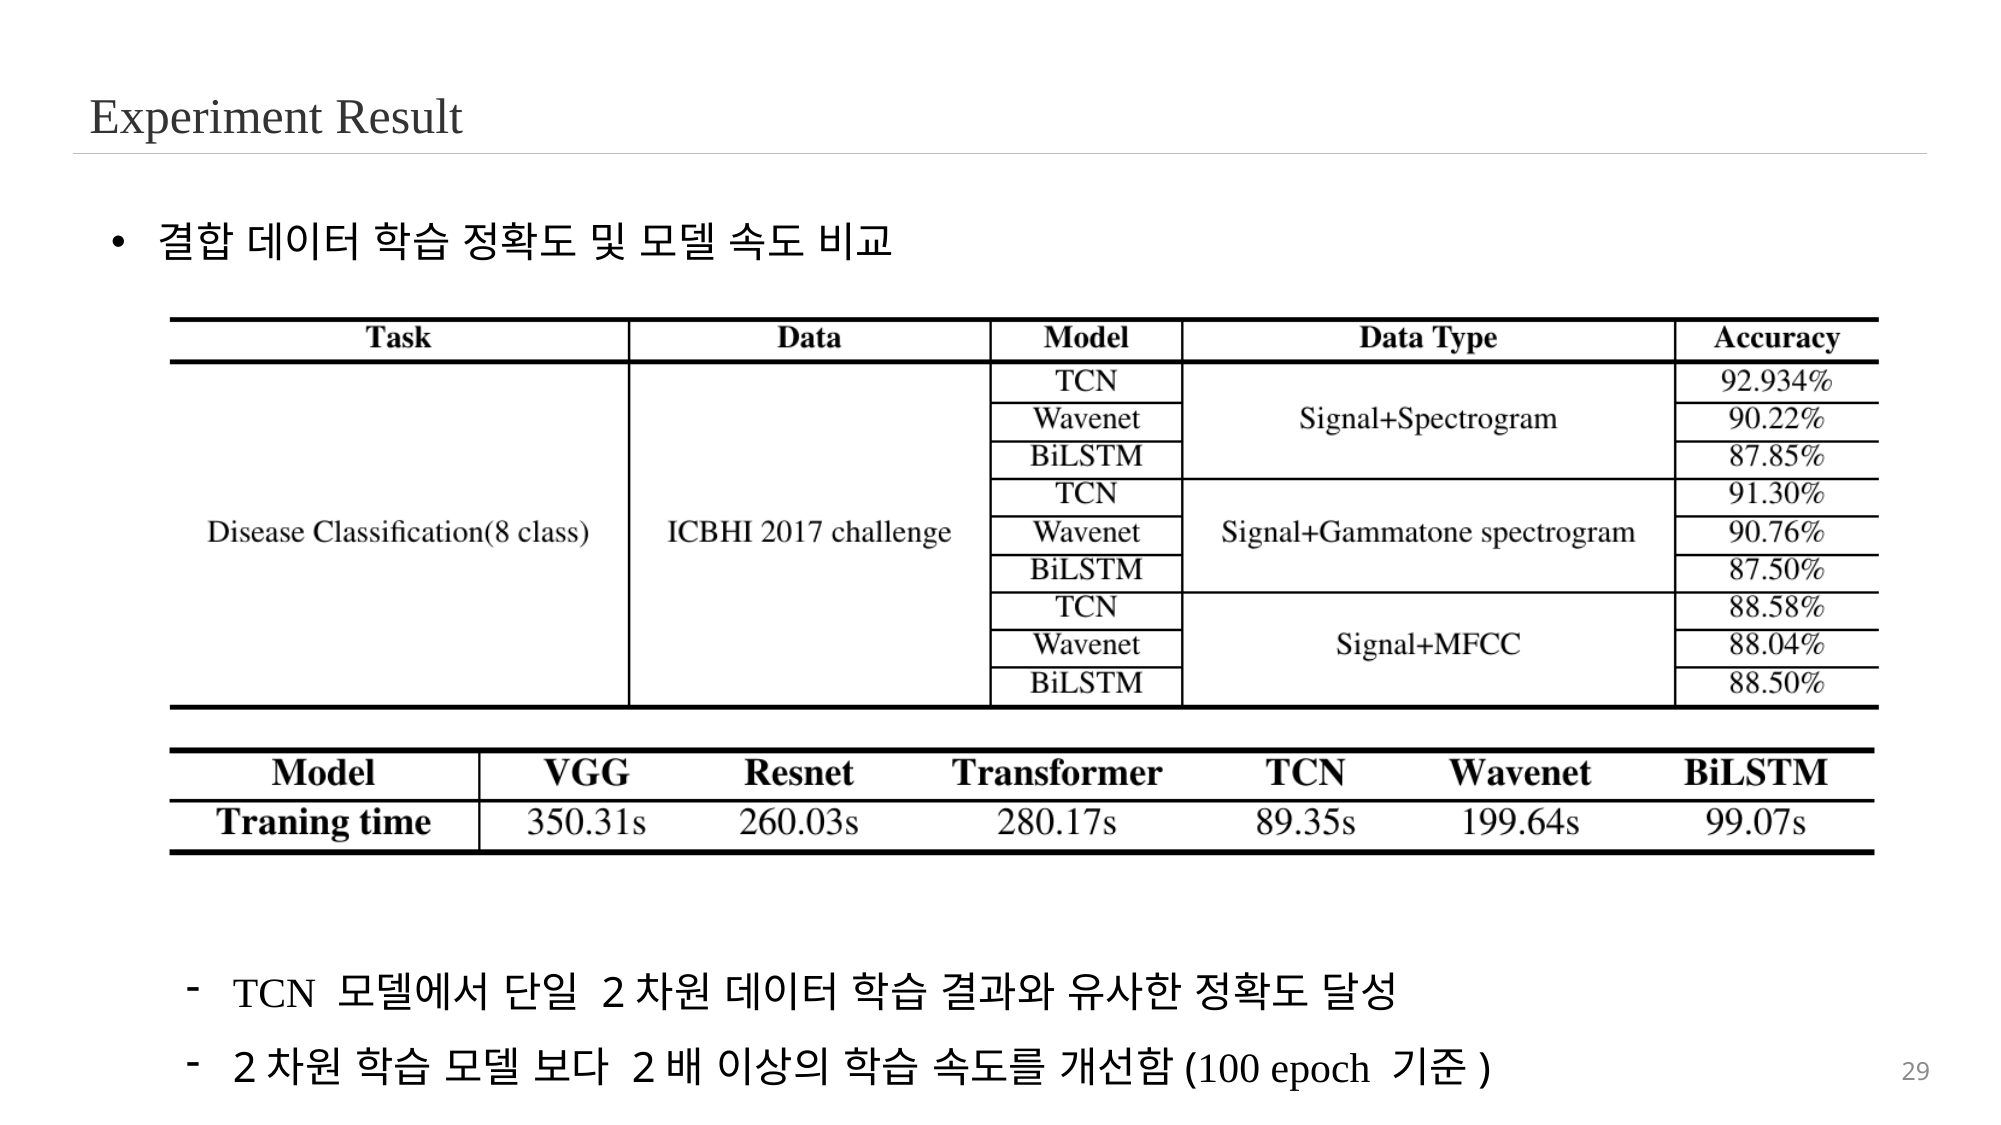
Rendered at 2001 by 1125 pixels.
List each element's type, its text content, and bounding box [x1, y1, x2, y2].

text_box 결합 데이터 학습 정확도 및 모델 속도 비교 TCN 모델에서 단일 2차원 데이터 학습 결과와 유사한 정확도 달성 2차원 학습 모델 보다 2배 이상의 학습 속도를 개선함(100 epoch 기준) [96, 183, 1927, 1099]
picture [151, 730, 1906, 881]
picture [164, 310, 1885, 717]
slide_number 29 [1495, 1042, 1946, 1103]
text_box Experiment Result [74, 76, 479, 152]
